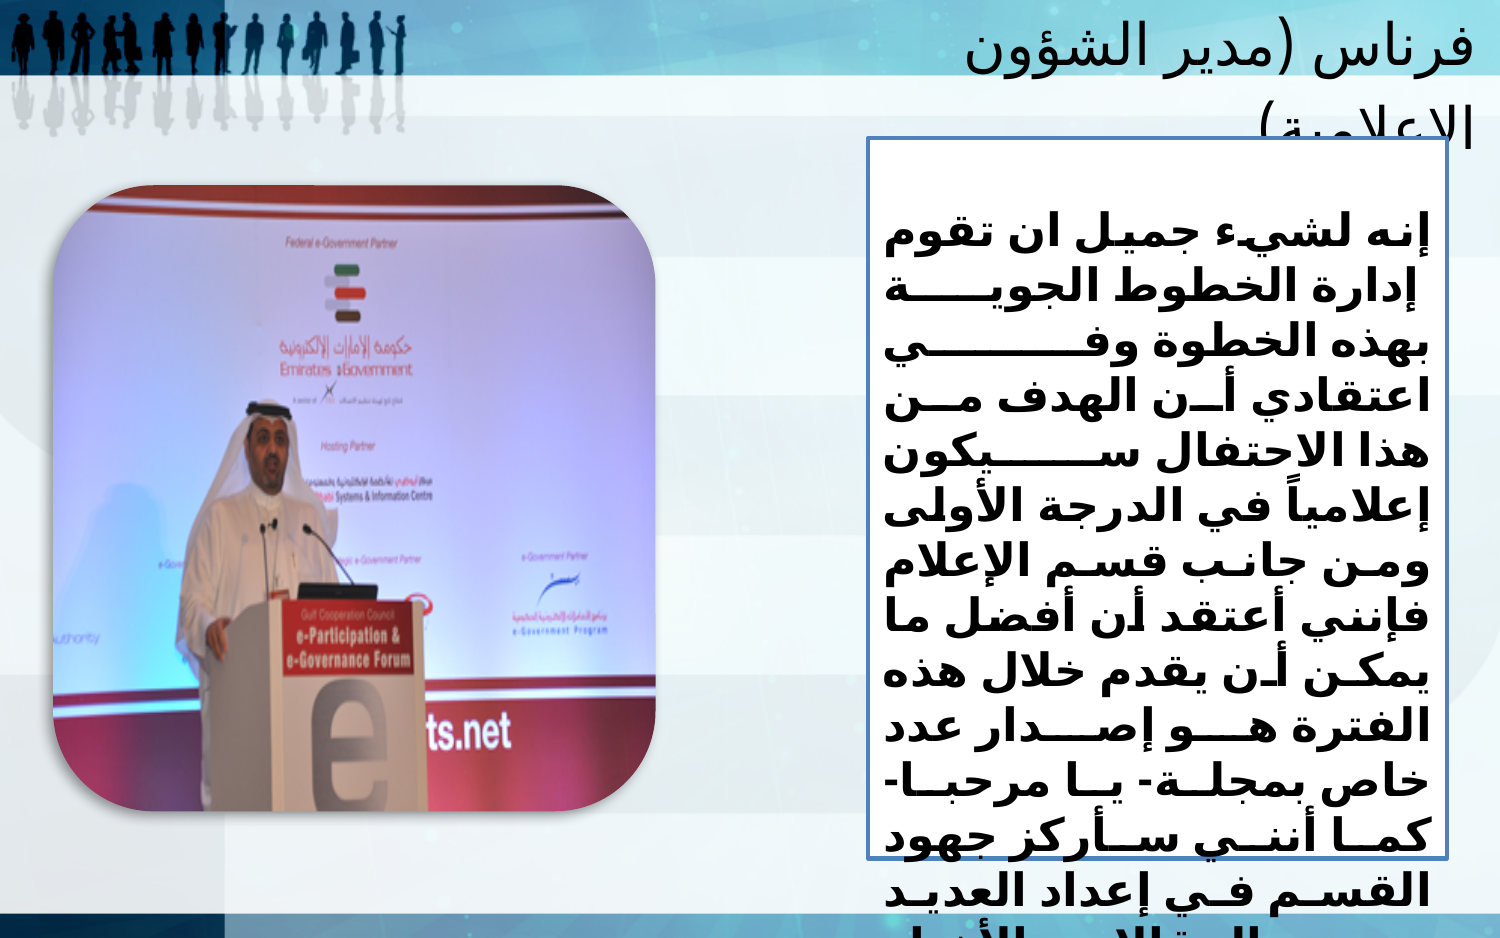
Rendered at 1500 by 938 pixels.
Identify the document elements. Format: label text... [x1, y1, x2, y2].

text_box فرناس (مدير الشؤون الإعلامية) [844, 0, 1492, 169]
picture [0, 0, 1500, 938]
text_box إنه لشيء جميل ان تقوم إدارة الخطوط الجوية بهذه الخطوة وفي اعتقادي أن الهدف من هذا الاحتفال سيكون إعلامياً في الدرجة الأولى ومن جانب قسم الإعلام فإنني أعتقد أن أفضل ما يمكن أن يقدم خلال هذه الفترة هو إصدار عدد خاص بمجلة- يا مرحبا- كما أنني سأركز جهود القسم في إعداد العديد من المقالات والأخبار لتنشر في صحف البلاد العربية [866, 136, 1449, 861]
